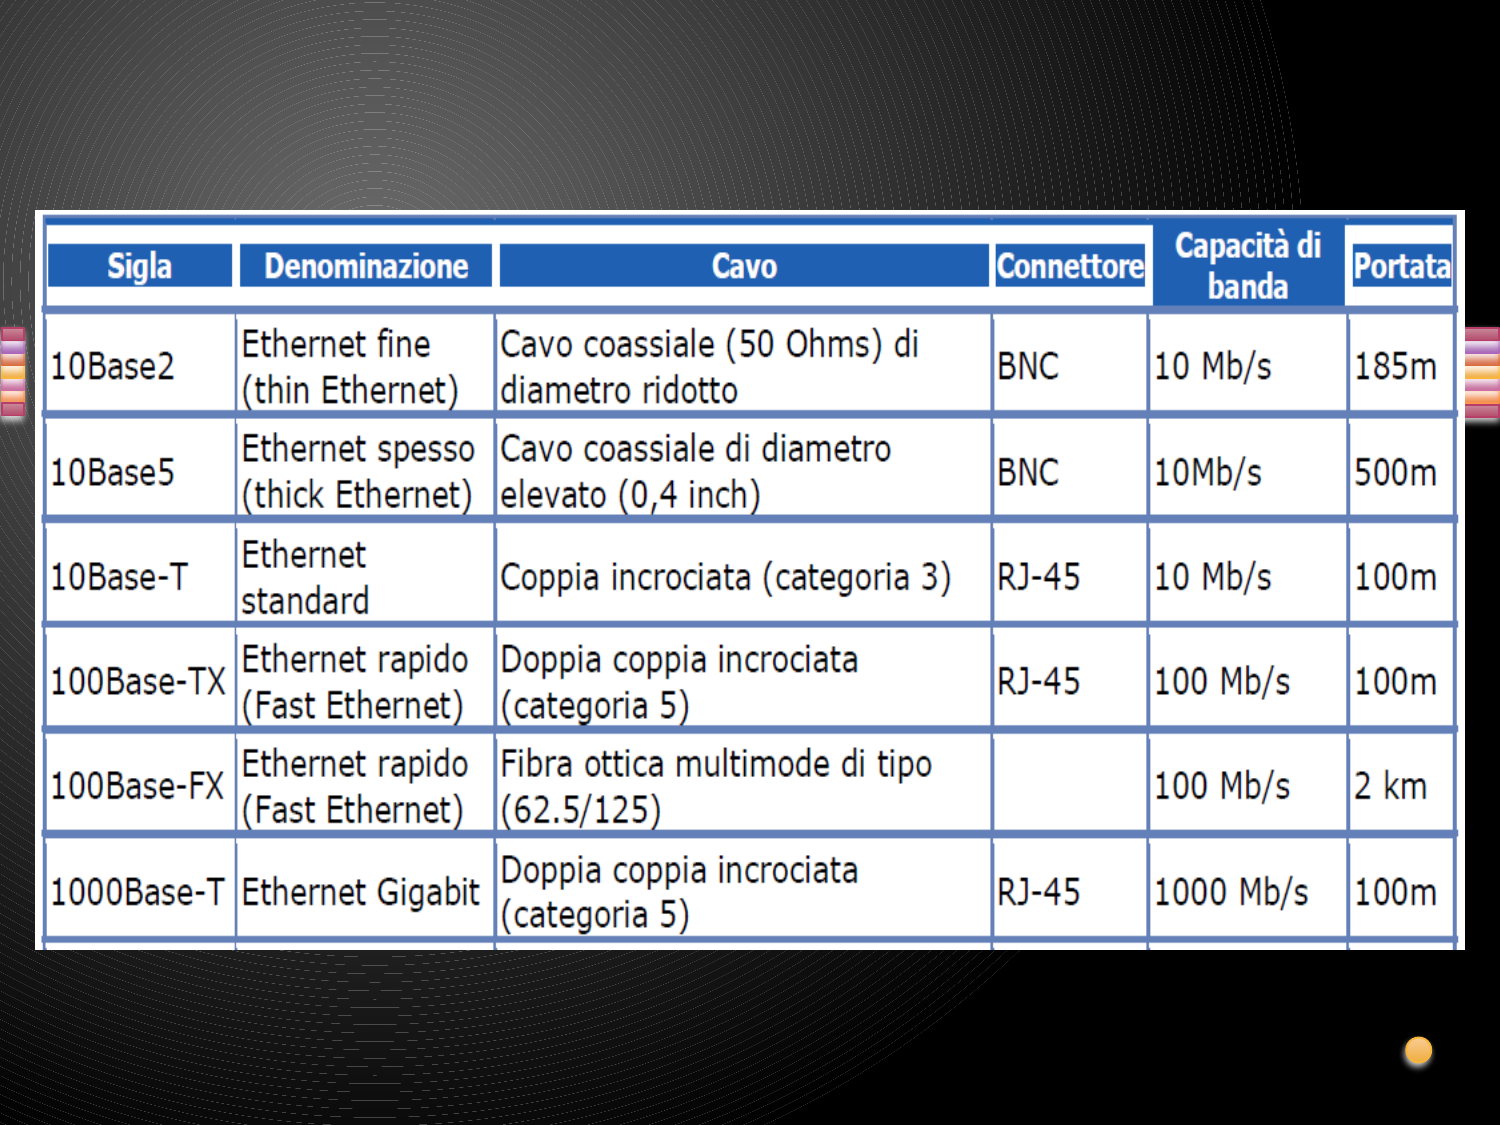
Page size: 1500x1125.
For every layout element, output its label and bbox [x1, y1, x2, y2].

picture [34, 210, 1466, 950]
